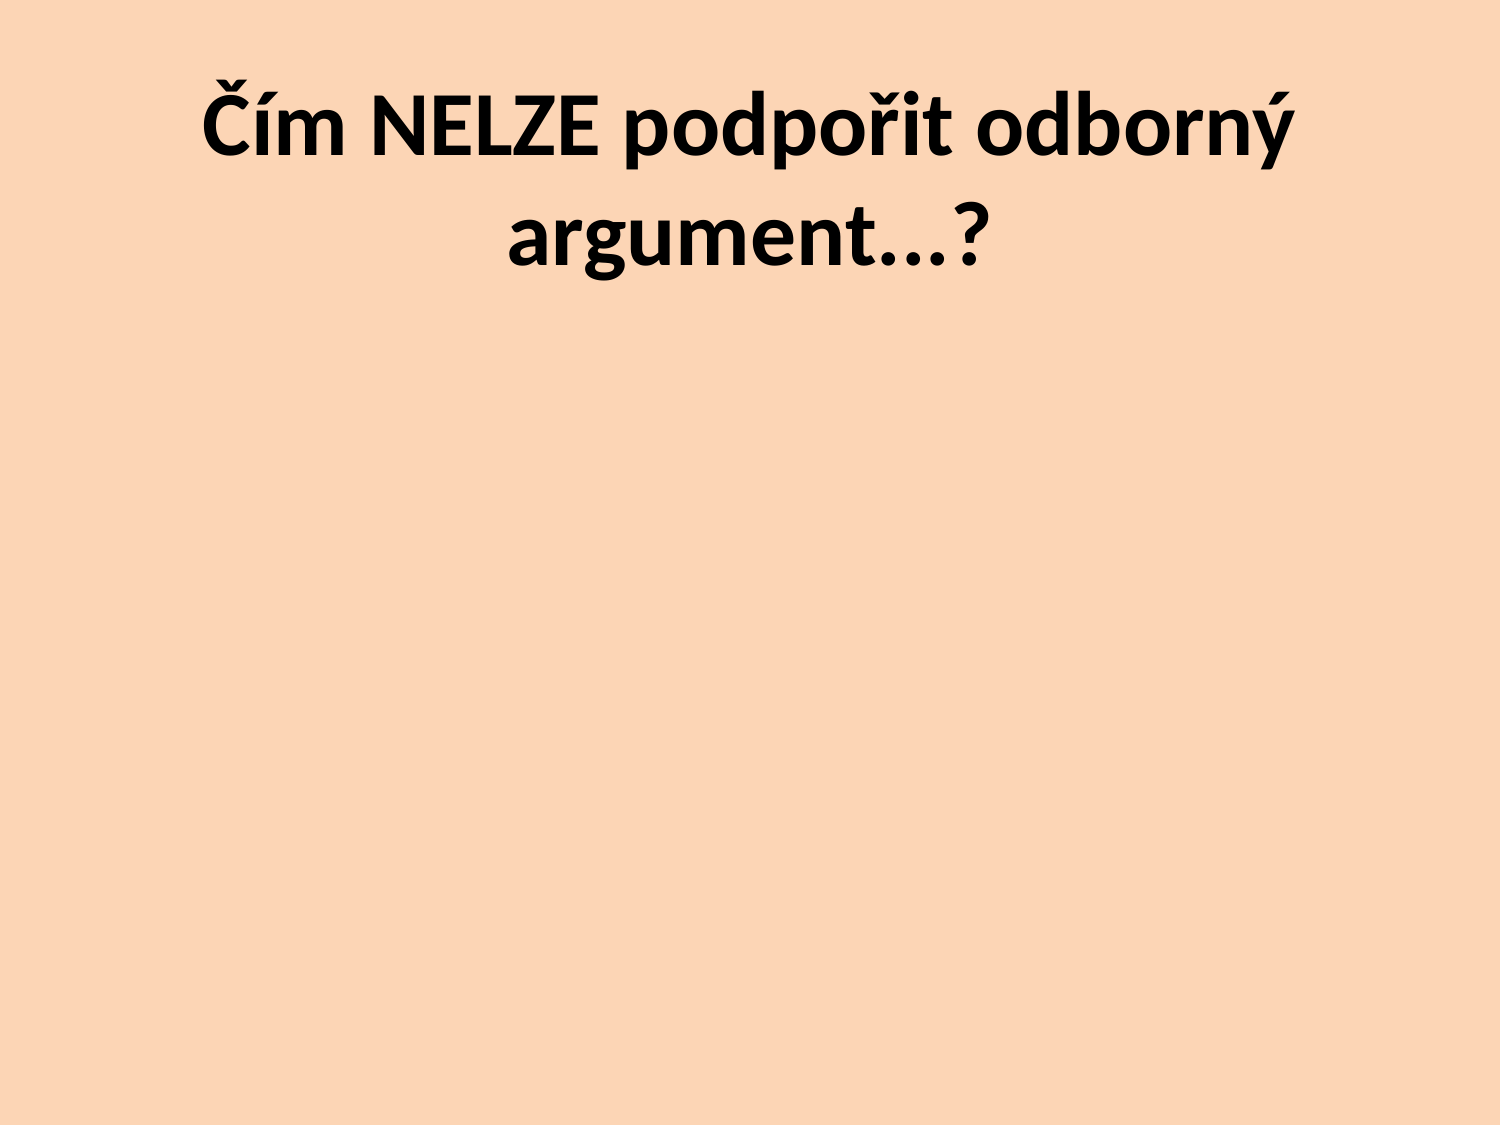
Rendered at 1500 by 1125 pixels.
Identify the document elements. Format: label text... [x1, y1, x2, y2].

title Čím NELZE podpořit odborný argument...? [75, 45, 1425, 303]
